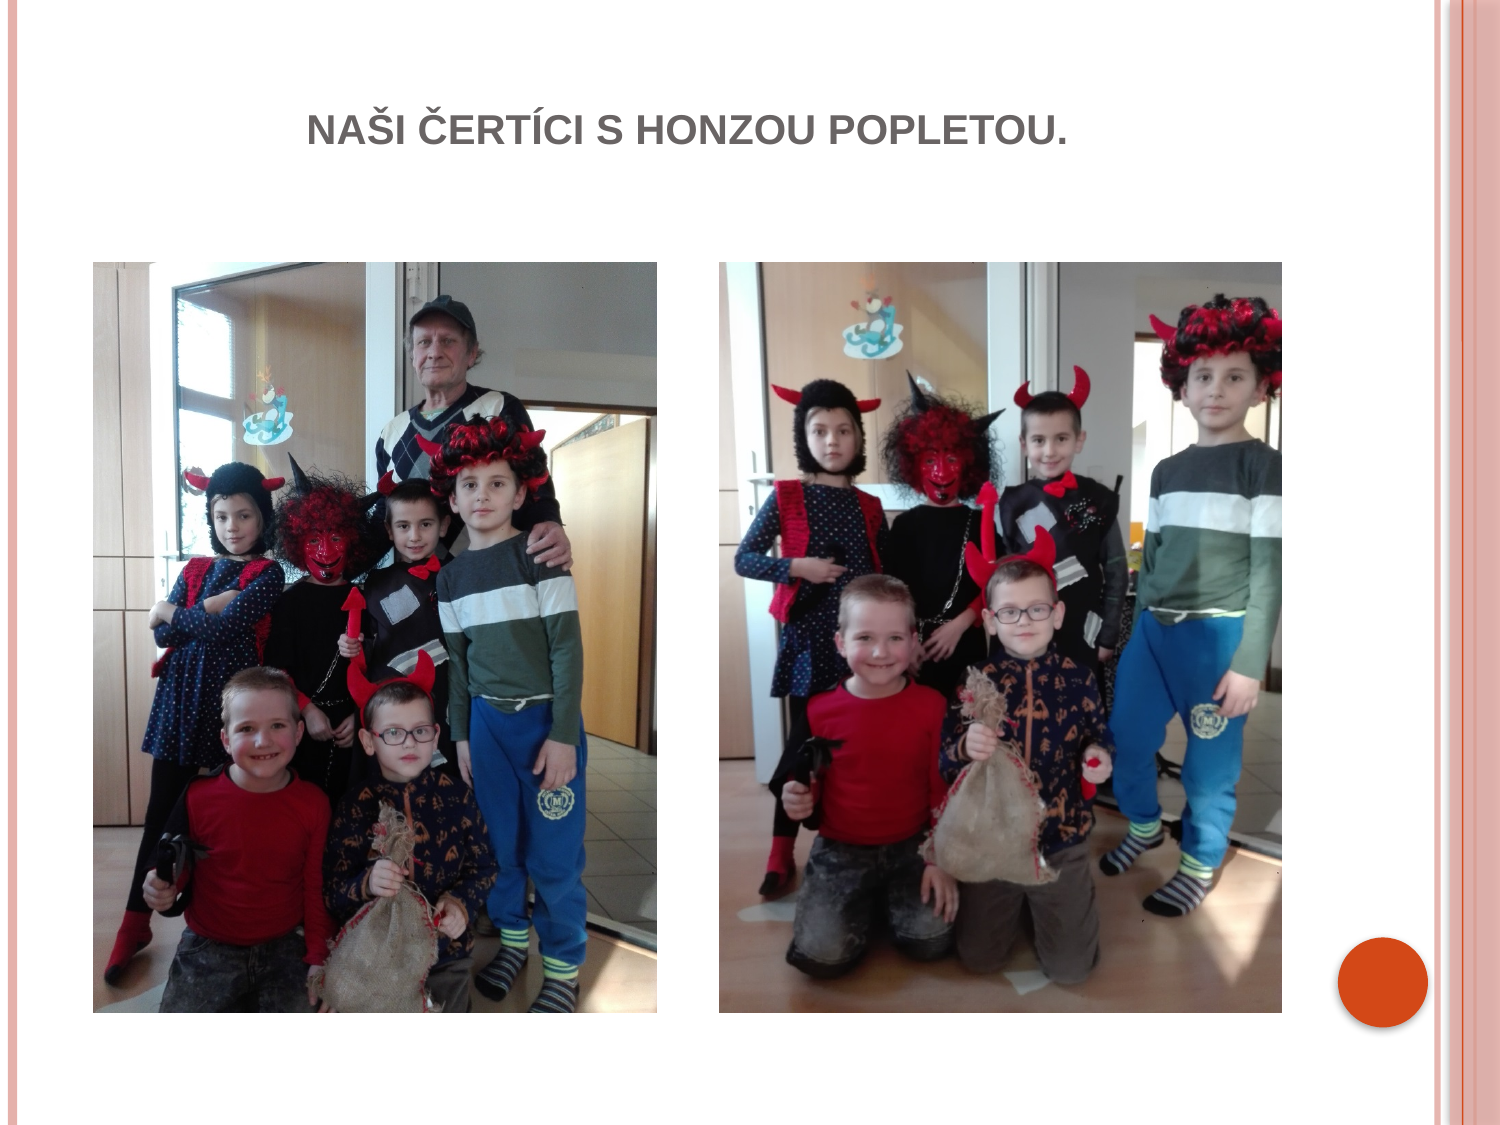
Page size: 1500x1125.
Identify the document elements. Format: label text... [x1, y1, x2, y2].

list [93, 261, 657, 1013]
title naši čertíci s honzou popletou. [75, 45, 1300, 161]
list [718, 261, 1283, 1013]
